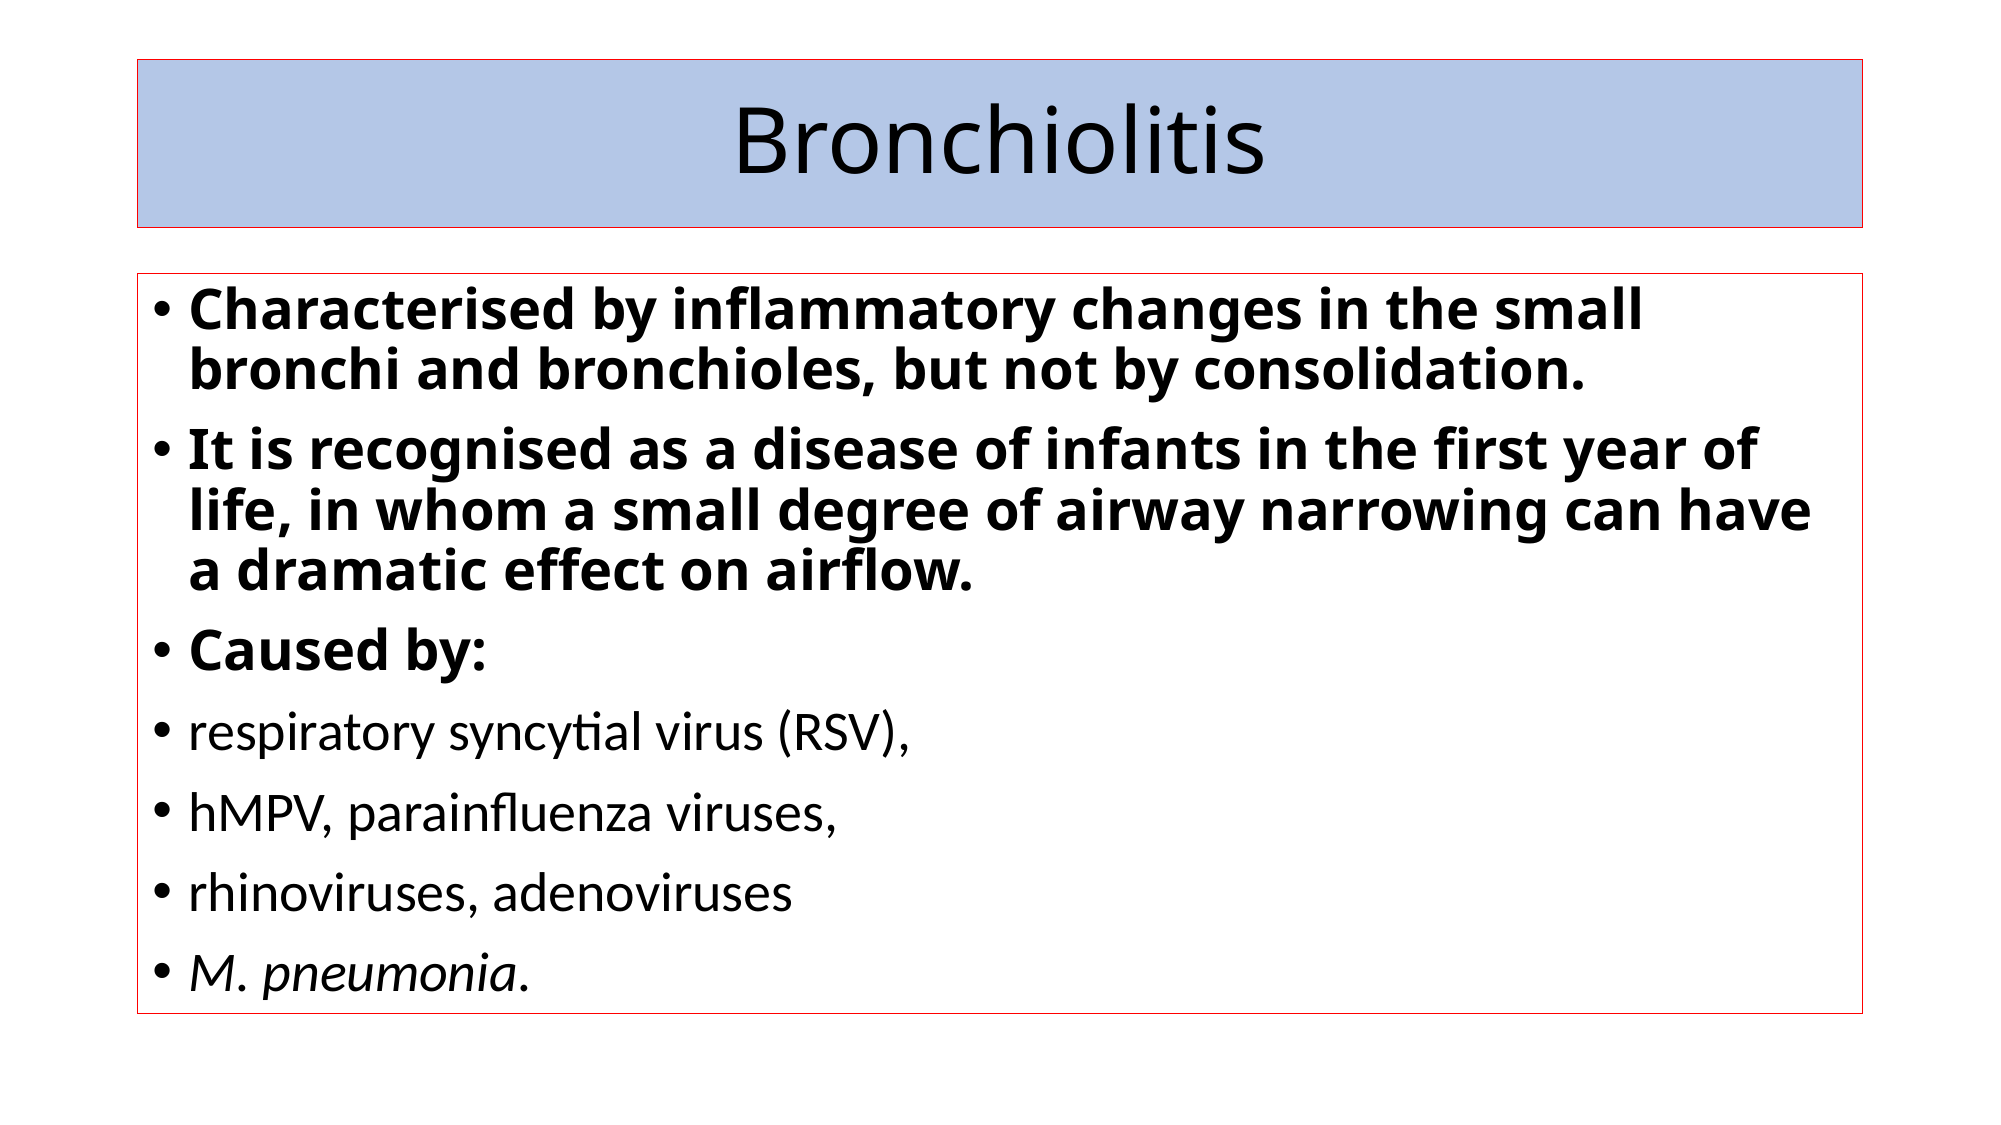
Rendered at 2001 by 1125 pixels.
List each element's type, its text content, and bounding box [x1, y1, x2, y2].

title Bronchiolitis [137, 59, 1863, 228]
list Characterised by inflammatory changes in the small bronchi and bronchioles, but not by consolidation. It is recognised as a disease of infants in the first year of life, in whom a small degree of airway narrowing can have a dramatic effect on airflow. Caused by: respiratory syncytial virus (RSV), hMPV, parainfluenza viruses, rhinoviruses, adenoviruses M. pneumonia. [137, 273, 1863, 1014]
